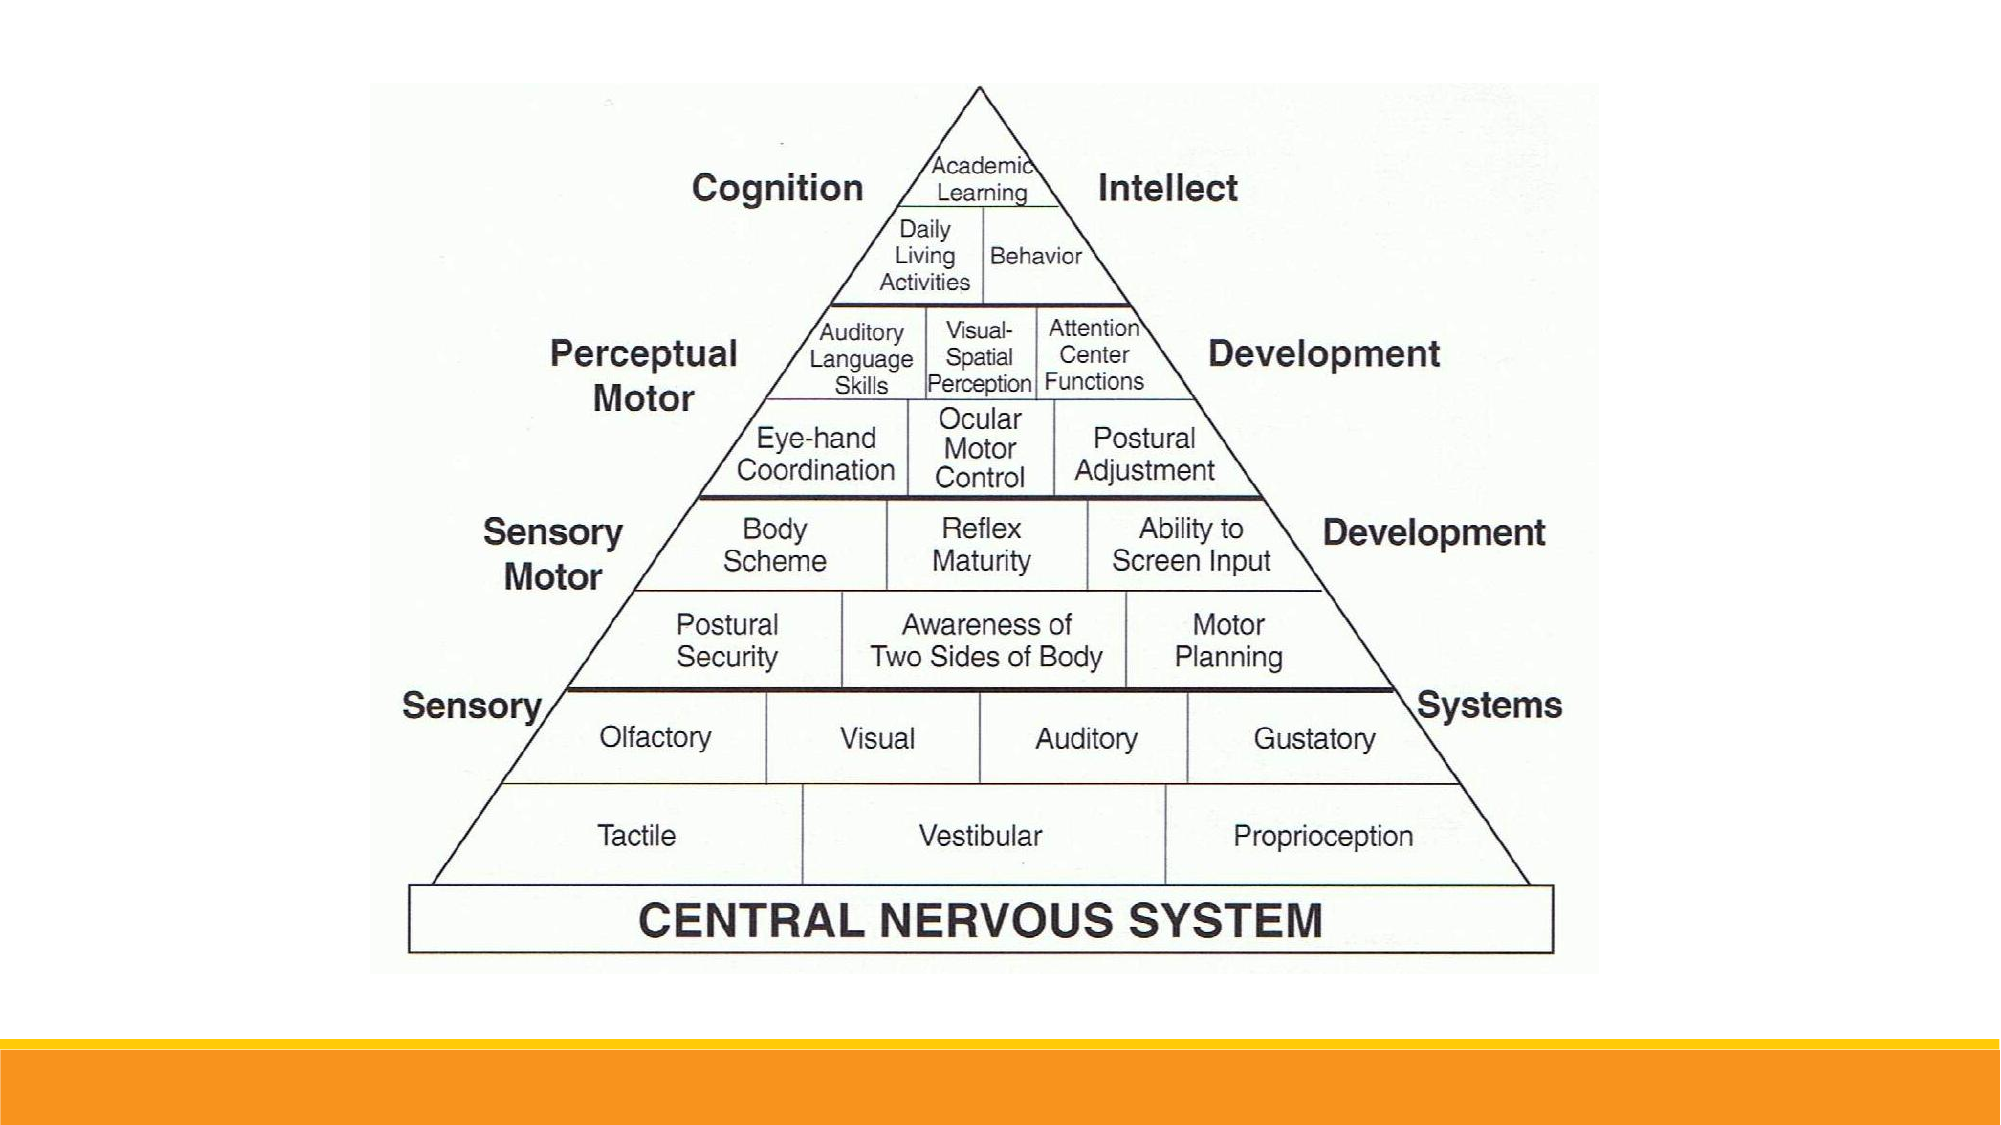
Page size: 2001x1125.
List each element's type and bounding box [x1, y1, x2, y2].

picture [369, 82, 1599, 974]
